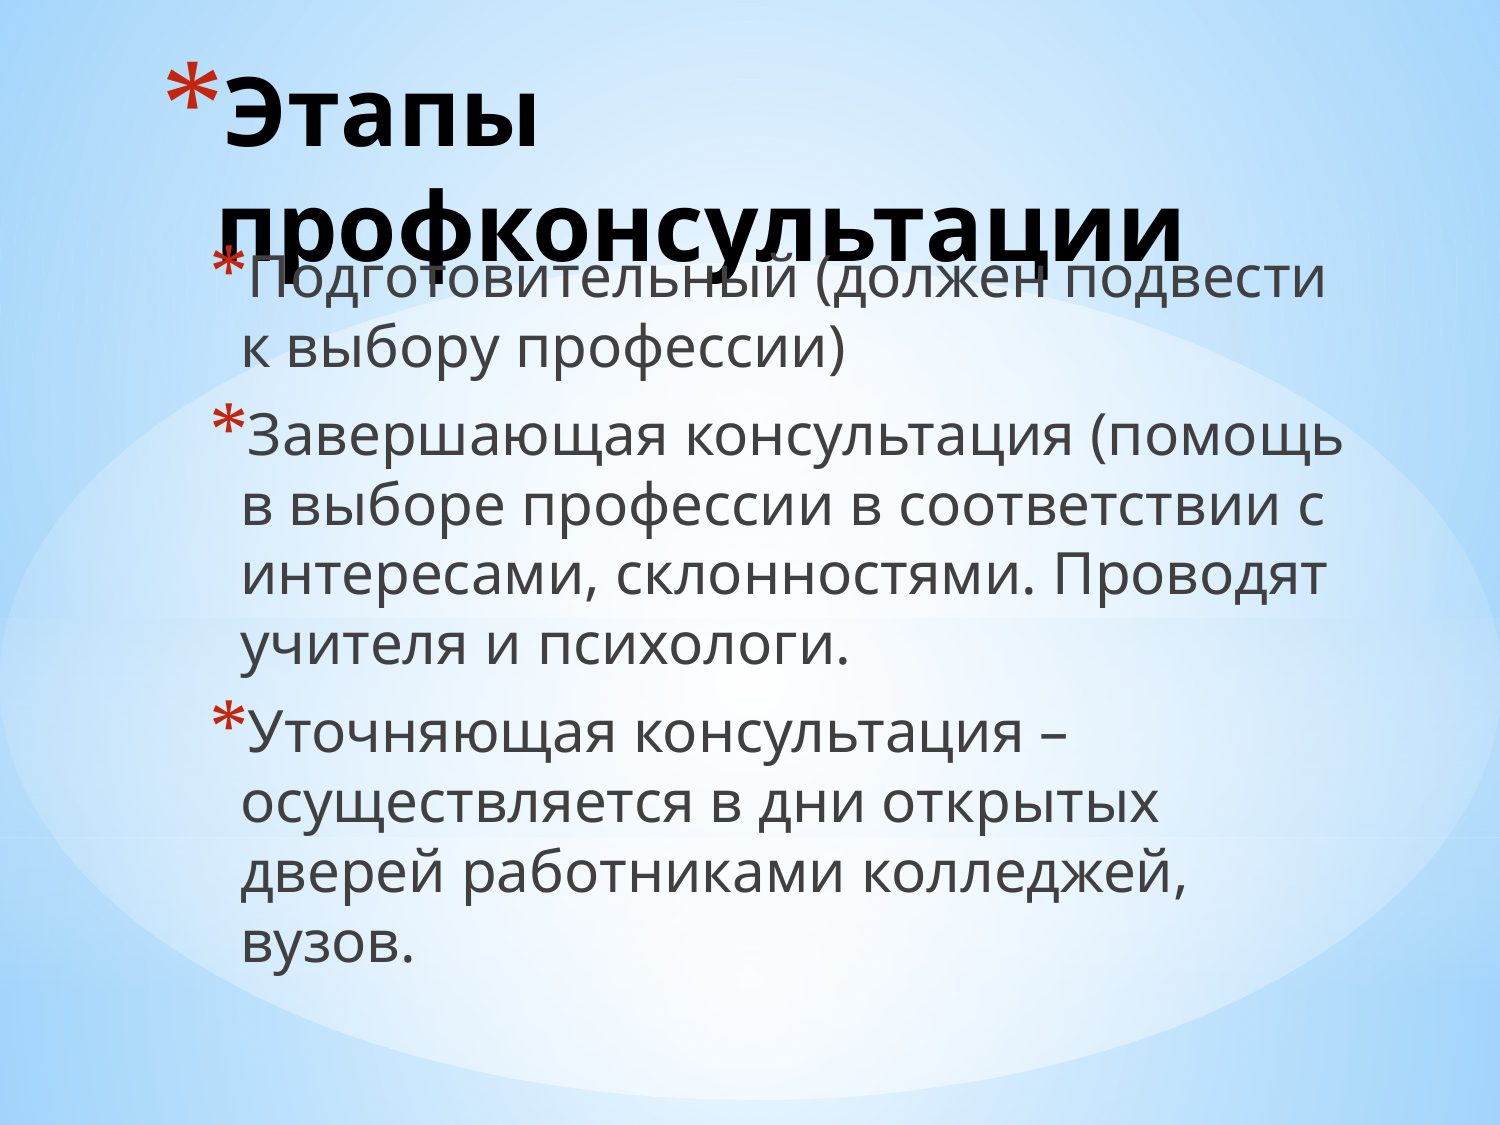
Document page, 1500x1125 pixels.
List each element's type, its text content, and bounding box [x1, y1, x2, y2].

title Этапы профконсультации [147, 42, 1447, 185]
list Подготовительный (должен подвести к выбору профессии) Завершающая консультация (помощь в выборе профессии в соответствии с интересами, склонностями. Проводят учителя и психологи. Уточняющая консультация – осуществляется в дни открытых дверей работниками колледжей, вузов. [187, 231, 1388, 1071]
